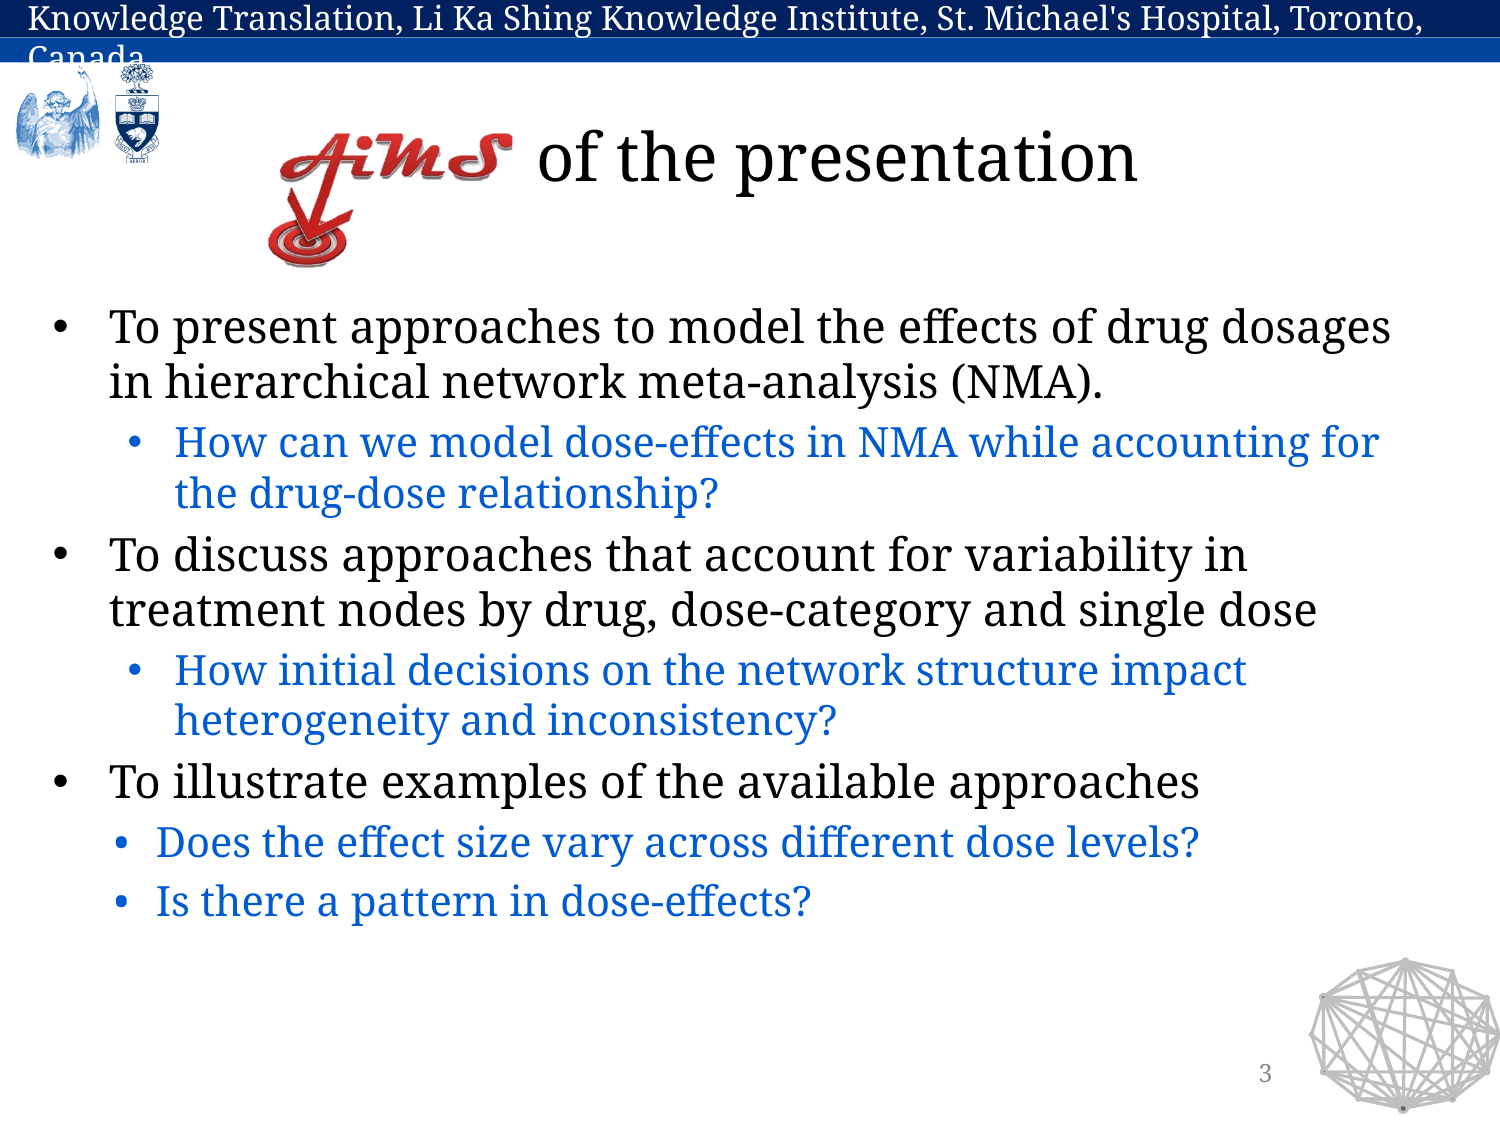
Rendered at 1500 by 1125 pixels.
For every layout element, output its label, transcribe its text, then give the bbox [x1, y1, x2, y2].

text_box of the presentation [501, 94, 1213, 208]
slide_number 3 [937, 1044, 1288, 1105]
picture [262, 99, 513, 294]
list To present approaches to model the effects of drug dosages in hierarchical network meta-analysis (NMA). How can we model dose-effects in NMA while accounting for the drug-dose relationship? To discuss approaches that account for variability in treatment nodes by drug, dose-category and single dose How initial decisions on the network structure impact heterogeneity and inconsistency? To illustrate examples of the available approaches Does the effect size vary across different dose levels? Is there a pattern in dose-effects? [37, 290, 1432, 1100]
picture [15, 63, 172, 163]
